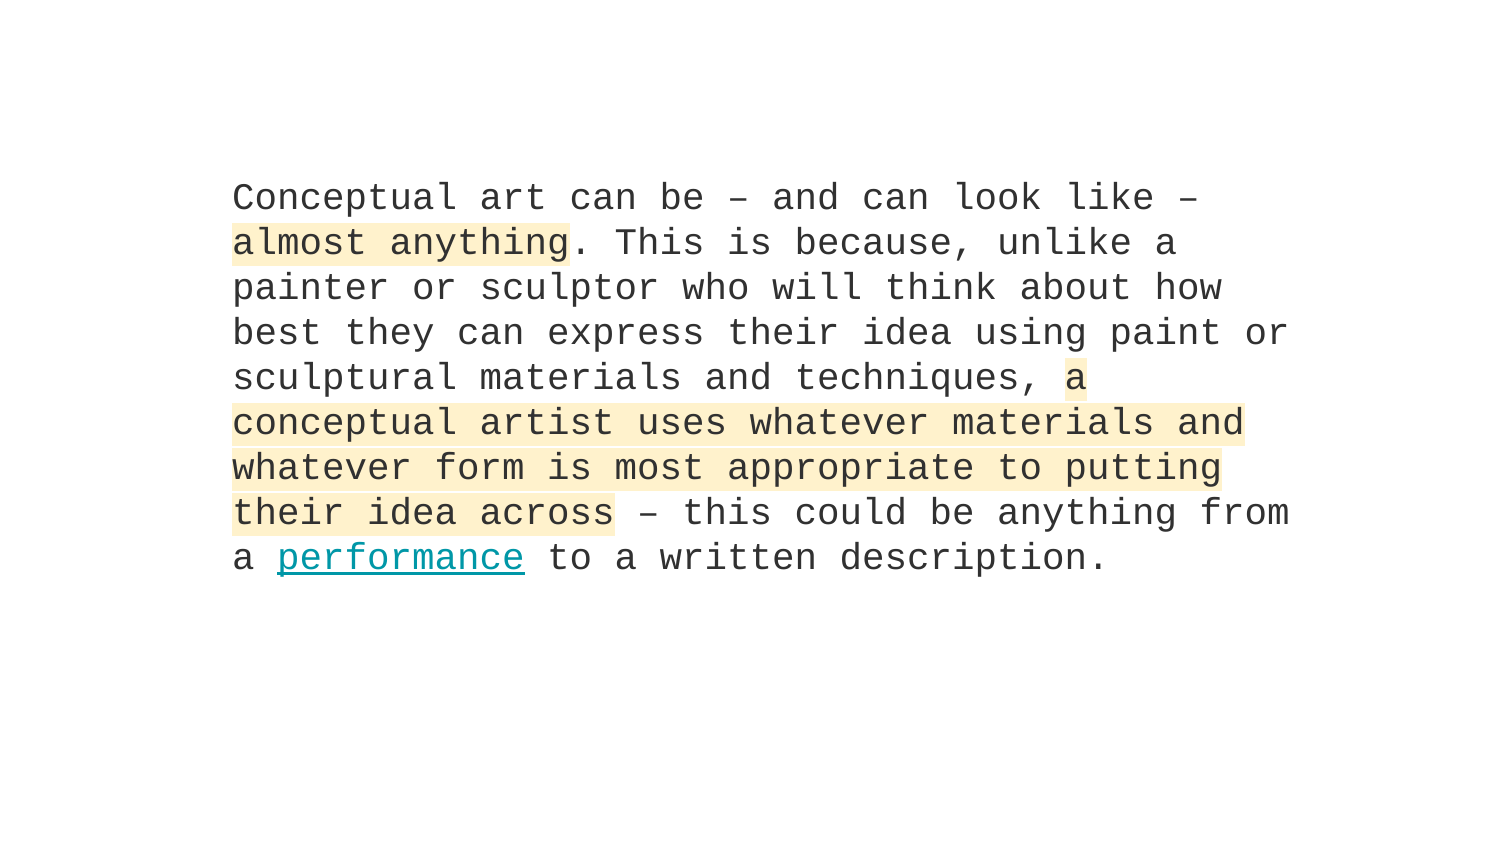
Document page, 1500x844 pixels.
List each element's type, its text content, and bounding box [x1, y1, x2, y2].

text_box Conceptual art can be – and can look like – almost anything. This is because, unlike a painter or sculptor who will think about how best they can express their idea using paint or sculptural materials and techniques, a conceptual artist uses whatever materials and whatever form is most appropriate to putting their idea across – this could be anything from a performance to a written description. [217, 156, 1326, 844]
